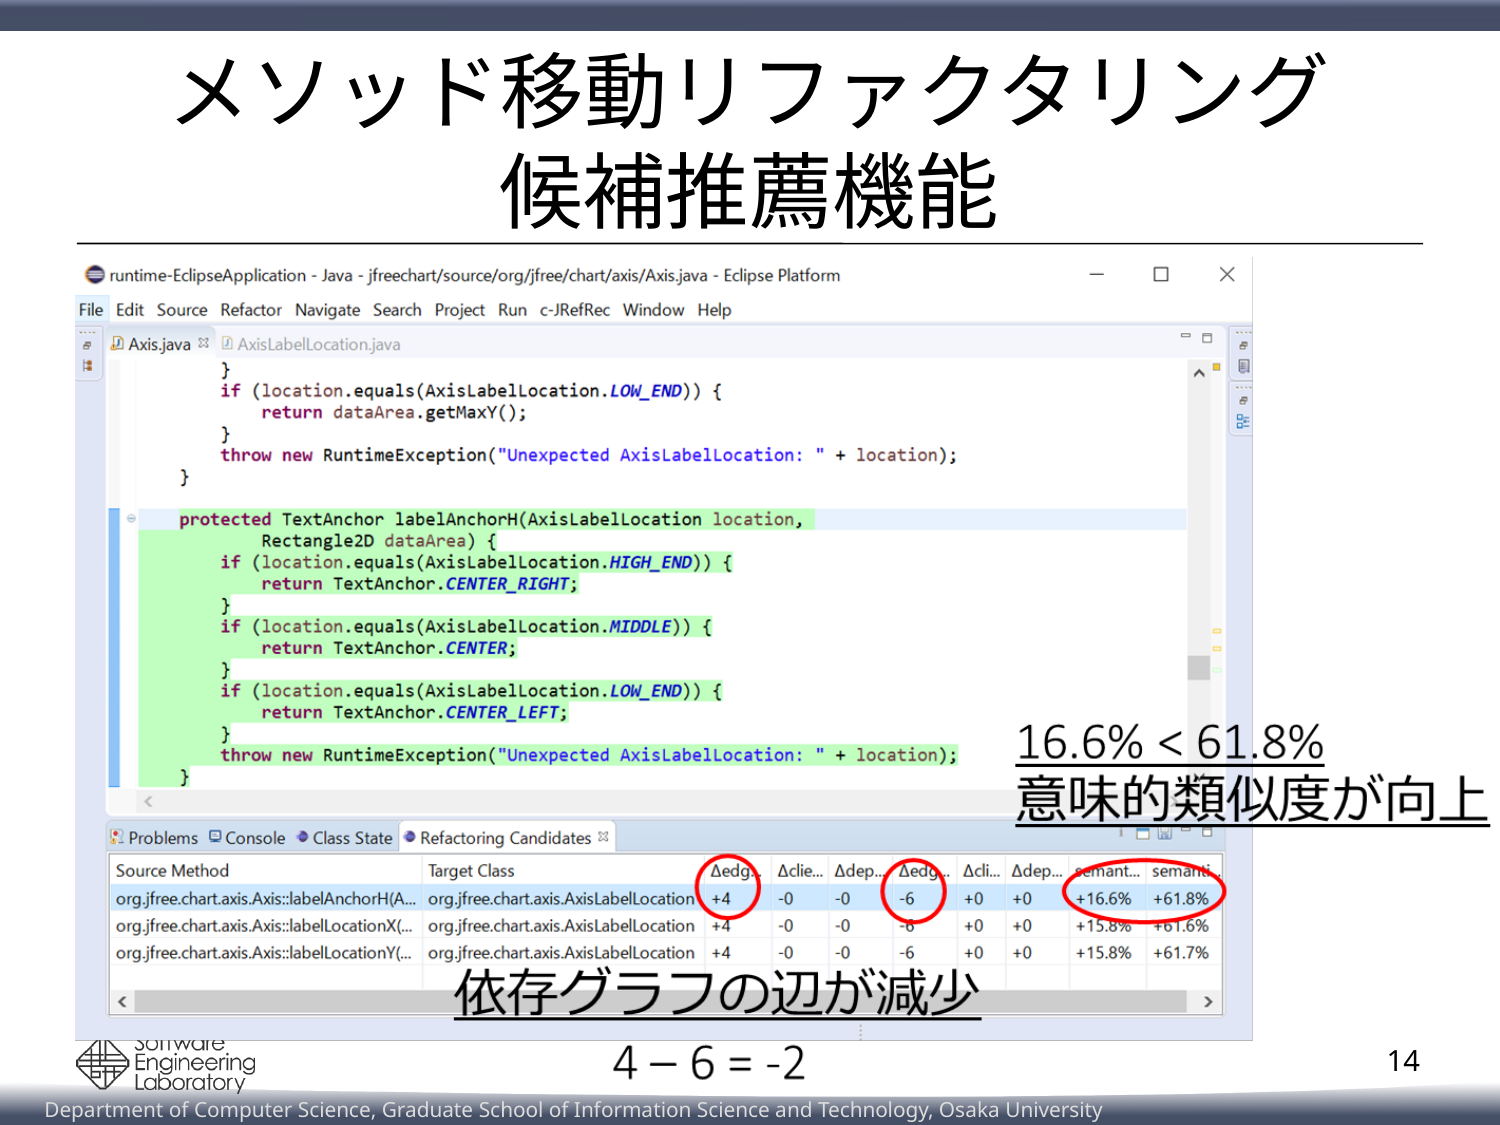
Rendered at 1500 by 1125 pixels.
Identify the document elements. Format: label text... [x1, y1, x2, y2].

picture [0, 257, 1500, 1125]
picture [0, 0, 1500, 31]
title メソッド移動リファクタリング 候補推薦機能 [74, 44, 1424, 233]
